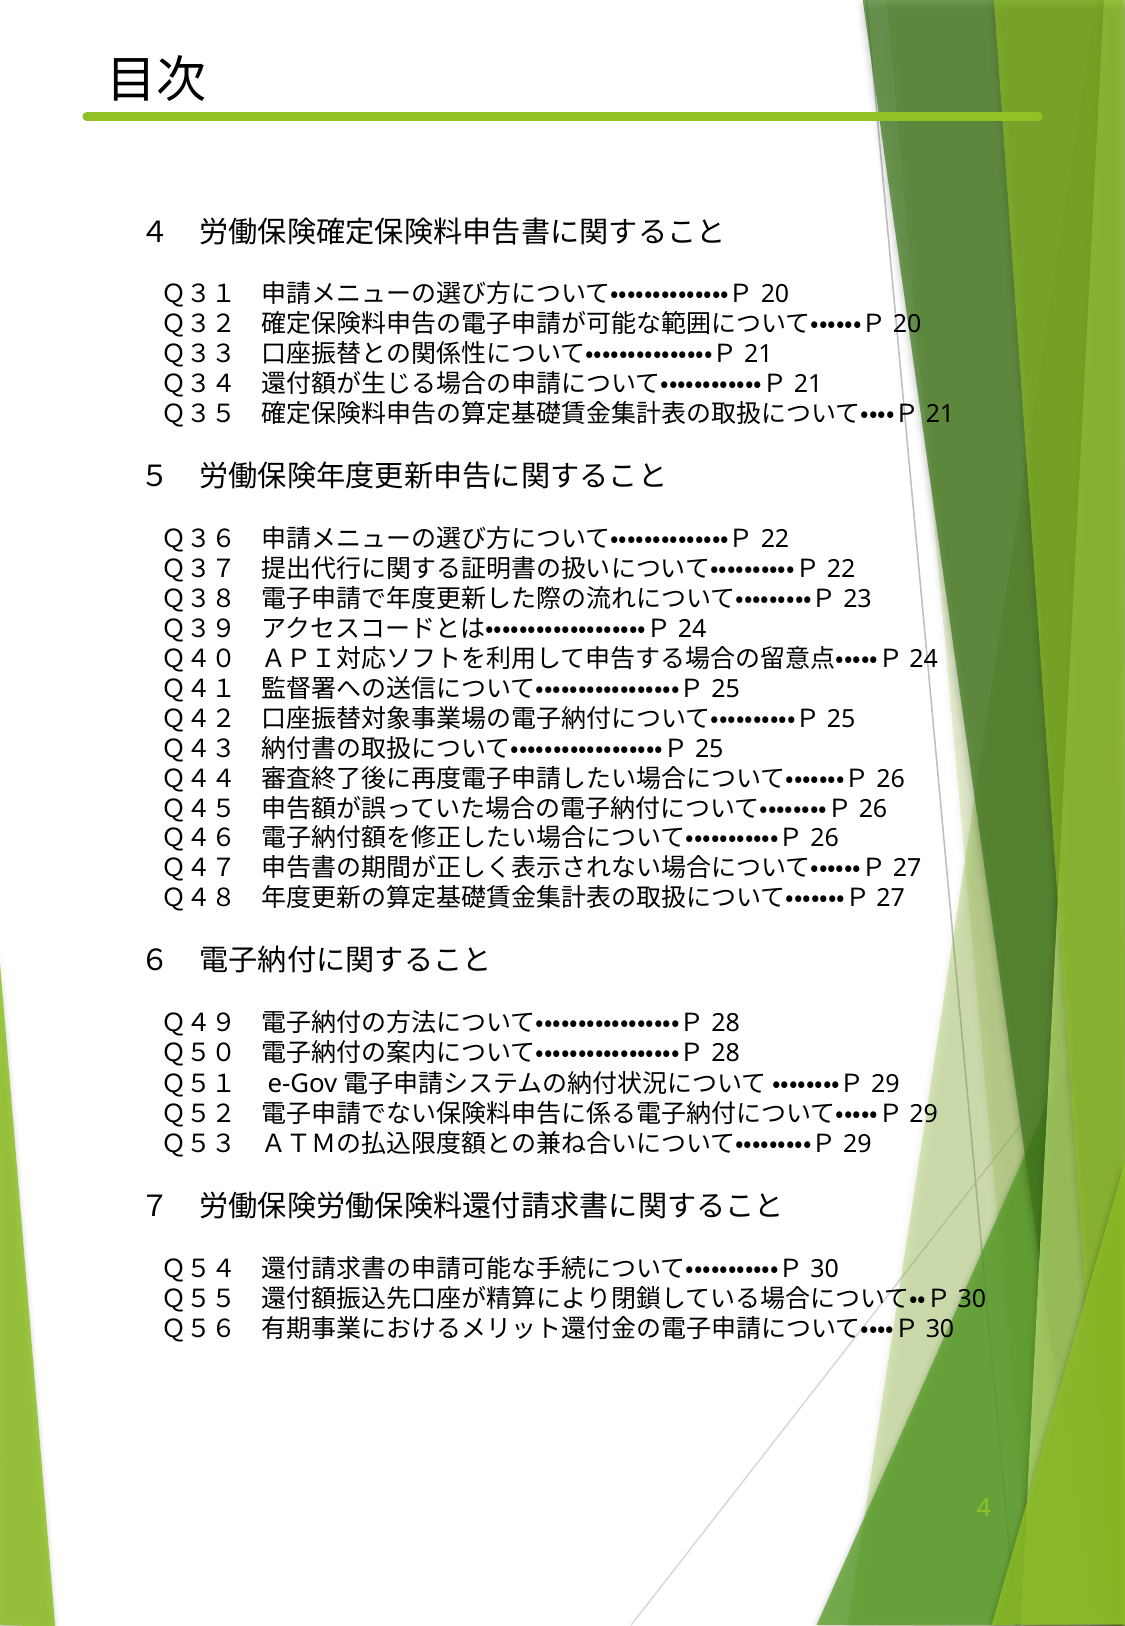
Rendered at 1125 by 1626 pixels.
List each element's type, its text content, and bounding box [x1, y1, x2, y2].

slide_number 3 [942, 1465, 1006, 1552]
text_box ４ 労働保険確定保険料申告書に関すること Ｑ３１ 申請メニューの選び方について・・・・・・・・・・・・・・Ｐ20 Ｑ３２ 確定保険料申告の電子申請が可能な範囲について・・・・・・Ｐ20 Ｑ３３ 口座振替との関係性について・・・・・・・・・・・・・・・Ｐ21 Ｑ３４ 還付額が生じる場合の申請について・・・・・・・・・・・・Ｐ21 Ｑ３５ 確定保険料申告の算定基礎賃金集計表の取扱について・・・・Ｐ21 ５ 労働保険年度更新申告に関すること Ｑ３６ 申請メニューの選び方について・・・・・・・・・・・・・・Ｐ22 Ｑ３７ 提出代行に関する証明書の扱いについて・・・・・・・・・・Ｐ22 Ｑ３８ 電子申請で年度更新した際の流れについて・・・・・・・・・Ｐ23 Ｑ３９ アクセスコードとは・・・・・・・・・・・・・・・・・・・Ｐ24 Ｑ４０ ＡＰＩ対応ソフトを利用して申告する場合の留意点・・・・・Ｐ24 Ｑ４１ 監督署への送信について・・・・・・・・・・・・・・・・・Ｐ25 Ｑ４２ 口座振替対象事業場の電子納付について・・・・・・・・・・Ｐ25 Ｑ４３ 納付書の取扱について・・・・・・・・・・・・・・・・・・Ｐ25 Ｑ４４ 審査終了後に再度電子申請したい場合について・・・・・・・Ｐ26 Ｑ４５ 申告額が誤っていた場合の電子納付について・・・・・・・・Ｐ26 Ｑ４６ 電子納付額を修正したい場合について・・・・・・・・・・・Ｐ26 Ｑ４７ 申告書の期間が正しく表示されない場合について・・・・・・Ｐ27 Ｑ４８ 年度更新の算定基礎賃金集計表の取扱について・・・・・・・Ｐ27 ６ 電子納付に関すること Ｑ４９ 電子納付の方法について・・・・・・・・・・・・・・・・・Ｐ28 Ｑ５０ 電子納付の案内について・・・・・・・・・・・・・・・・・Ｐ28 Ｑ５１ e-Gov電子申請システムの納付状況について ・・・・・・・・Ｐ29 Ｑ５２ 電子申請でない保険料申告に係る電子納付について・・・・・Ｐ29 Ｑ５３ ＡＴＭの払込限度額との兼ね合いについて・・・・・・・・・Ｐ29 ７ 労働保険労働保険料還付請求書に関すること Ｑ５４ 還付請求書の申請可能な手続について・・・・・・・・・・・Ｐ30 Ｑ５５ 還付額振込先口座が精算により閉鎖している場合について・・Ｐ30 Ｑ５６ 有期事業におけるメリット還付金の電子申請について・・・・Ｐ30 [96, 205, 1039, 1350]
text_box 目次 [91, 40, 1034, 112]
